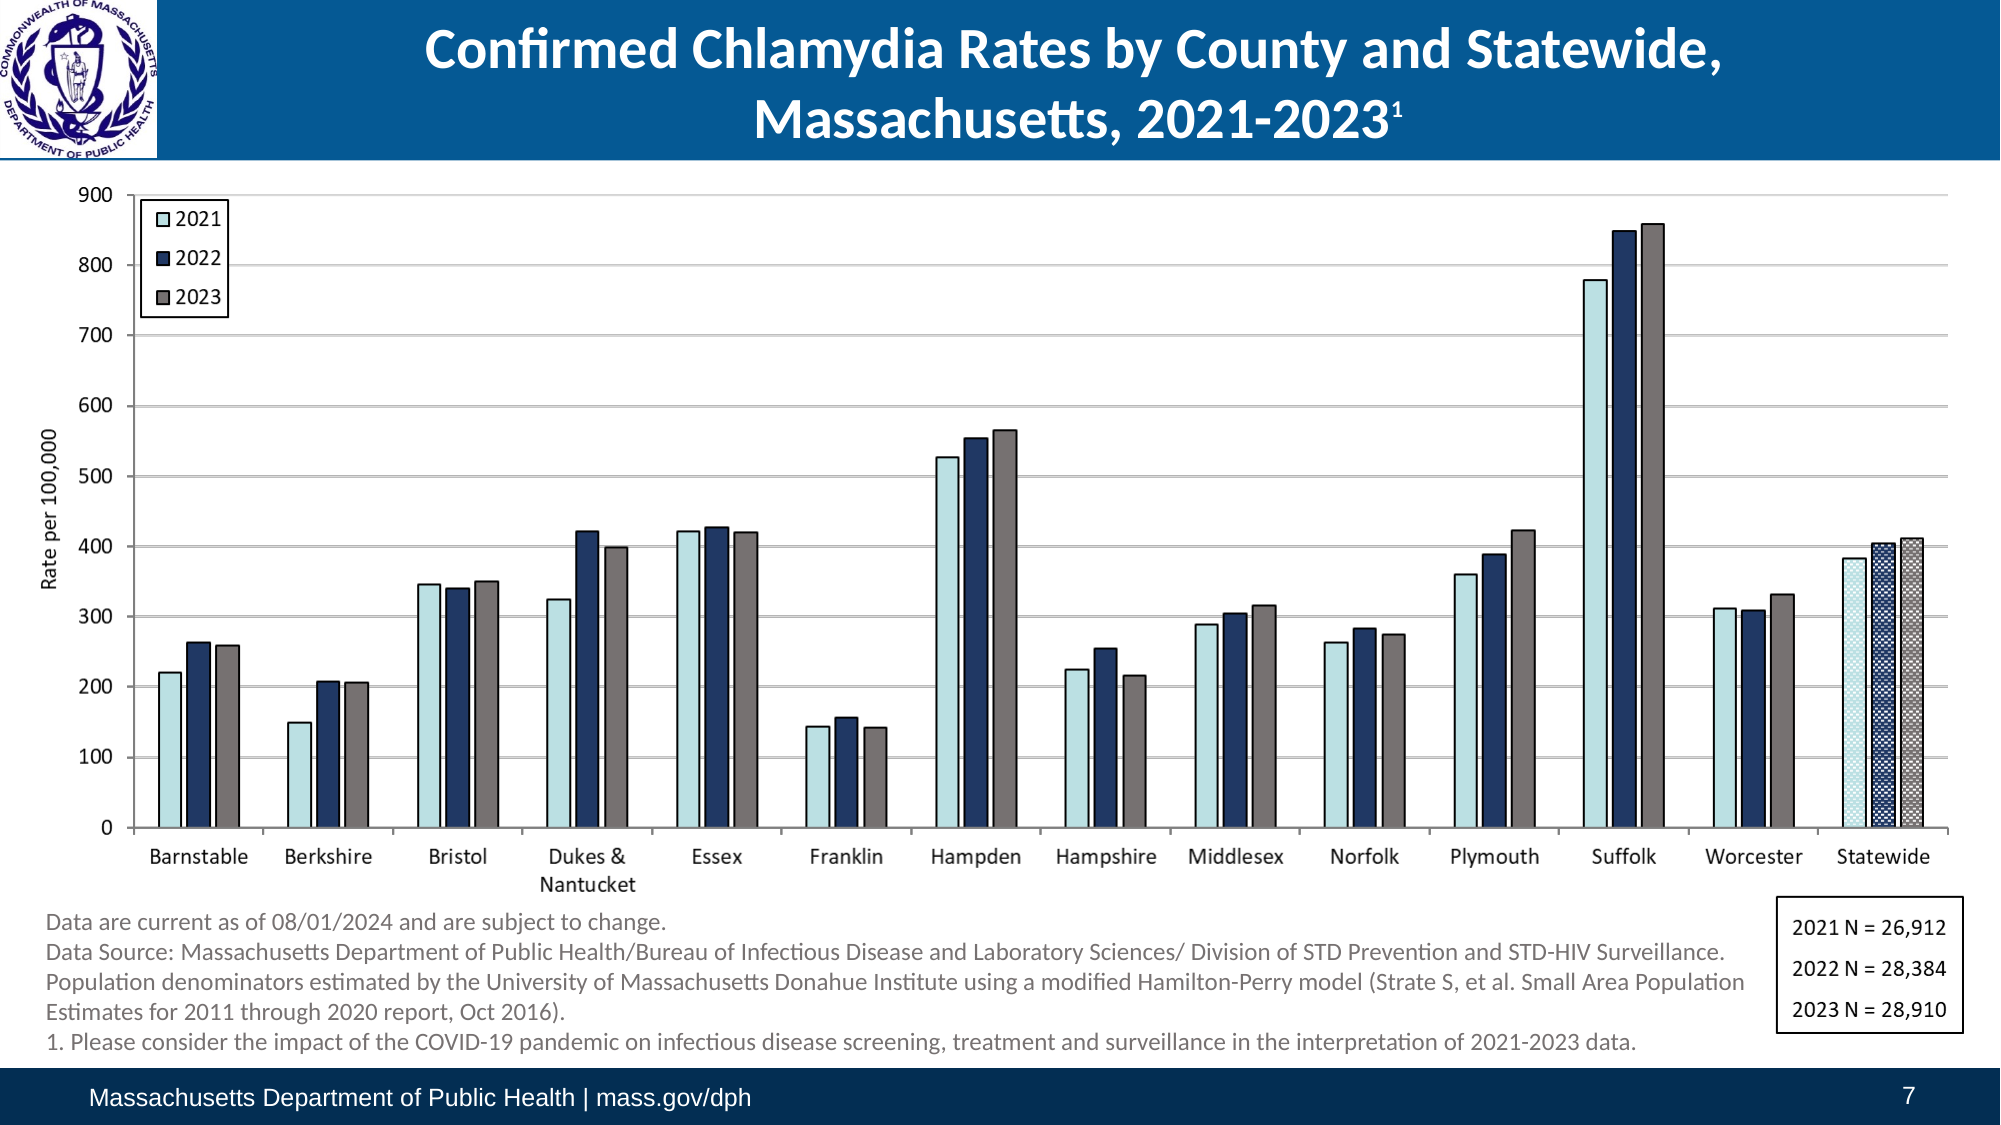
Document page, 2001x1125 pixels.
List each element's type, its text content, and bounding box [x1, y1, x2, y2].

text_box Data are current as of 08/01/2024 and are subject to change. Data Source: Massachusetts Department of Public Health/Bureau of Infectious Disease and Laboratory Sciences/ Division of STD Prevention and STD-HIV Surveillance. Population denominators estimated by the University of Massachusetts Donahue Institute using a modified Hamilton-Perry model (Strate S, et al. Small Area Population Estimates for 2011 through 2020 report, Oct 2016). 1. Please consider the impact of the COVID-19 pandemic on infectious disease screening, treatment and surveillance in the interpretation of 2021-2023 data. [30, 1038, 1776, 1064]
slide_number 7 [1482, 1065, 1931, 1125]
picture [0, 0, 157, 159]
picture [30, 171, 1970, 1038]
title Confirmed Chlamydia Rates by County and Statewide, Massachusetts, 2021-20231 [156, 1, 2000, 160]
